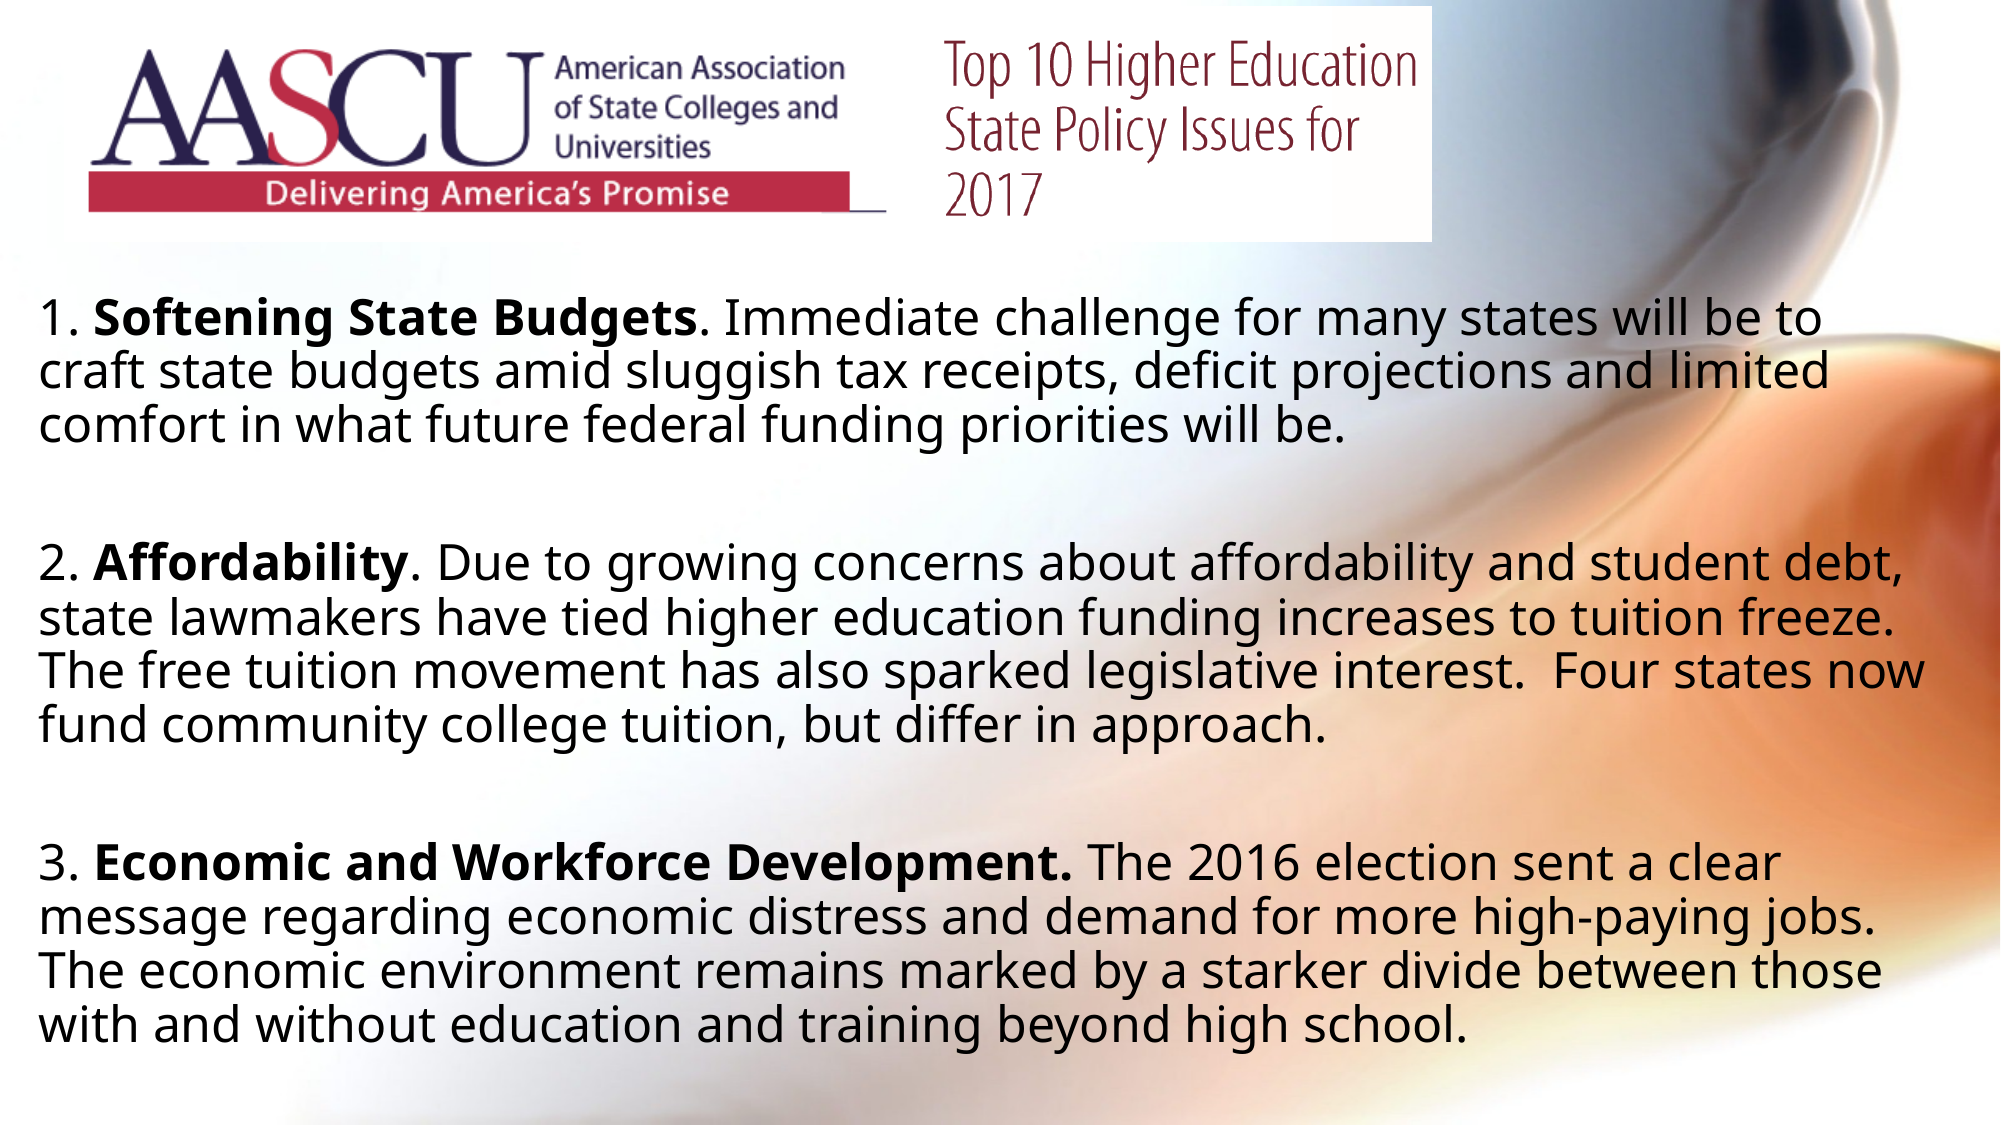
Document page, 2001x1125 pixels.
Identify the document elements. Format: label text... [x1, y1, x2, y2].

picture [0, 0, 2001, 1125]
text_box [63, 0, 1432, 242]
list 1. Softening State Budgets. Immediate challenge for many states will be to craft state budgets amid sluggish tax receipts, deficit projections and limited comfort in what future federal funding priorities will be. 2. Affordability. Due to growing concerns about affordability and student debt, state lawmakers have tied higher education funding increases to tuition freeze. The free tuition movement has also sparked legislative interest. Four states now fund community college tuition, but differ in approach. 3. Economic and Workforce Development. The 2016 election sent a clear message regarding economic distress and demand for more high-paying jobs. The economic environment remains marked by a starker divide between those with and without education and training beyond high school. [24, 284, 1949, 999]
